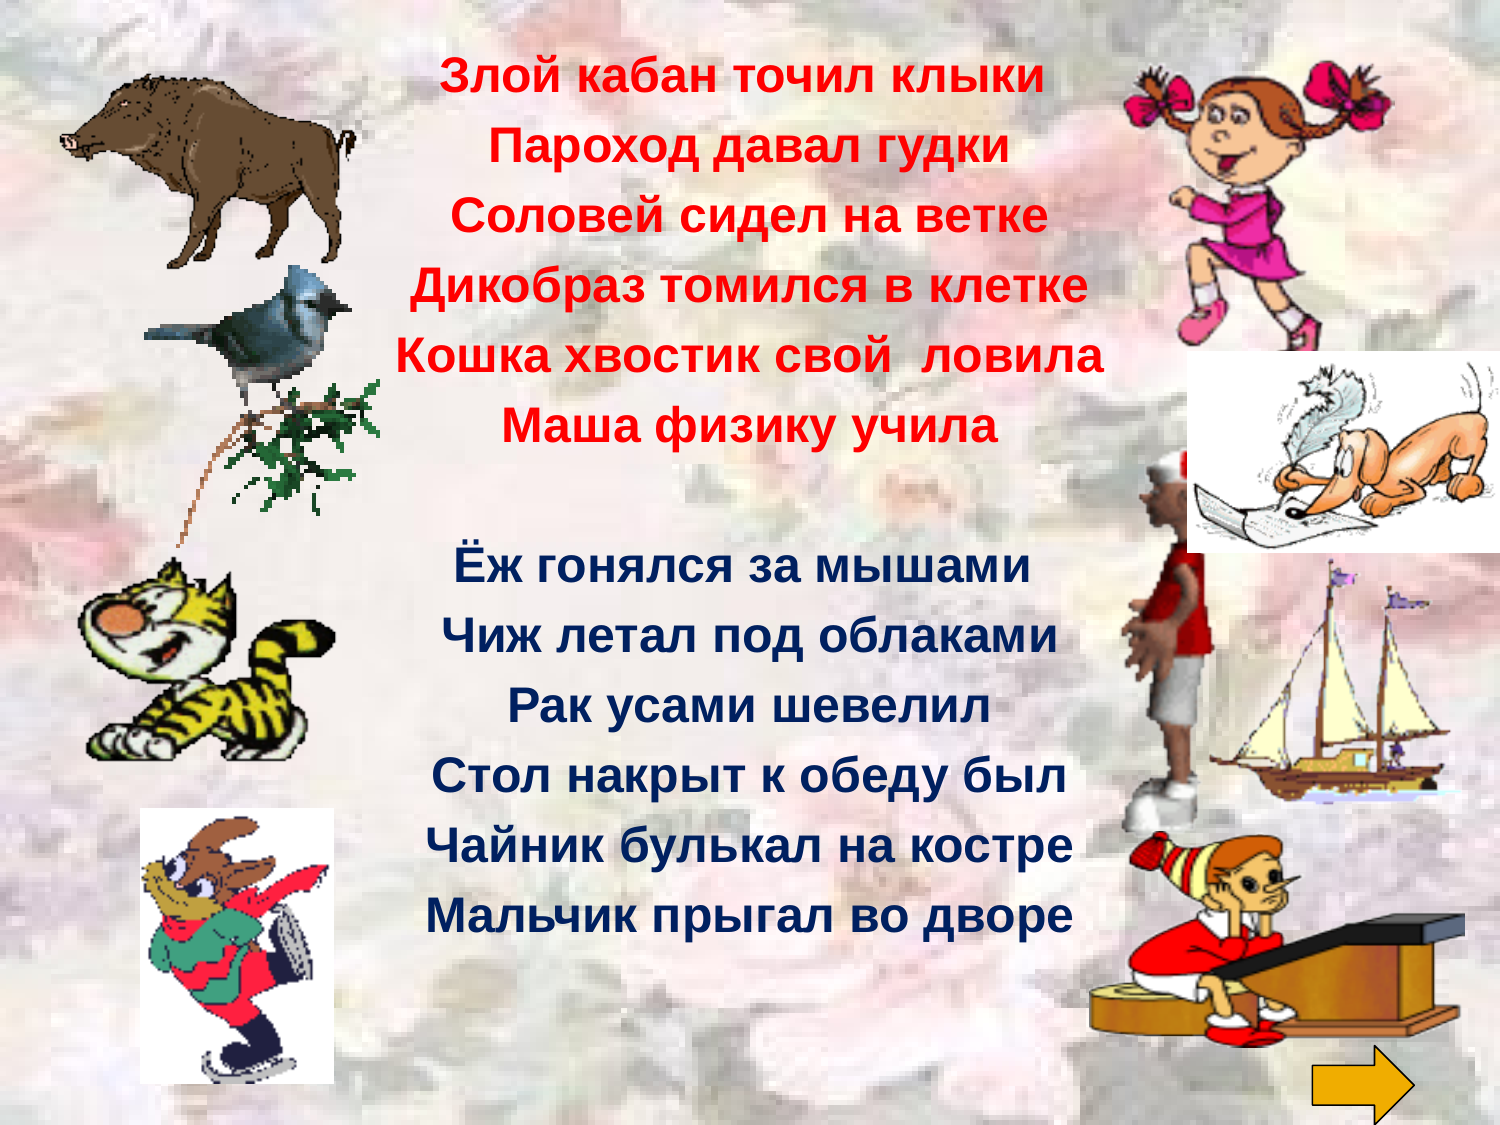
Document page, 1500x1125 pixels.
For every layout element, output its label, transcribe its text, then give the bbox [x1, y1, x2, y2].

picture [140, 808, 334, 1084]
list Злой кабан точил клыки Пароход давал гудки Соловей сидел на ветке Дикобраз томился в клетке Кошка хвостик свой ловила Маша физику учила Ёж гонялся за мышами Чиж летал под облаками Рак усами шевелил Стол накрыт к обеду был Чайник булькал на костре Мальчик прыгал во дворе [74, 34, 1426, 1091]
picture [0, 0, 1500, 1125]
text_box [1312, 1055, 1415, 1125]
